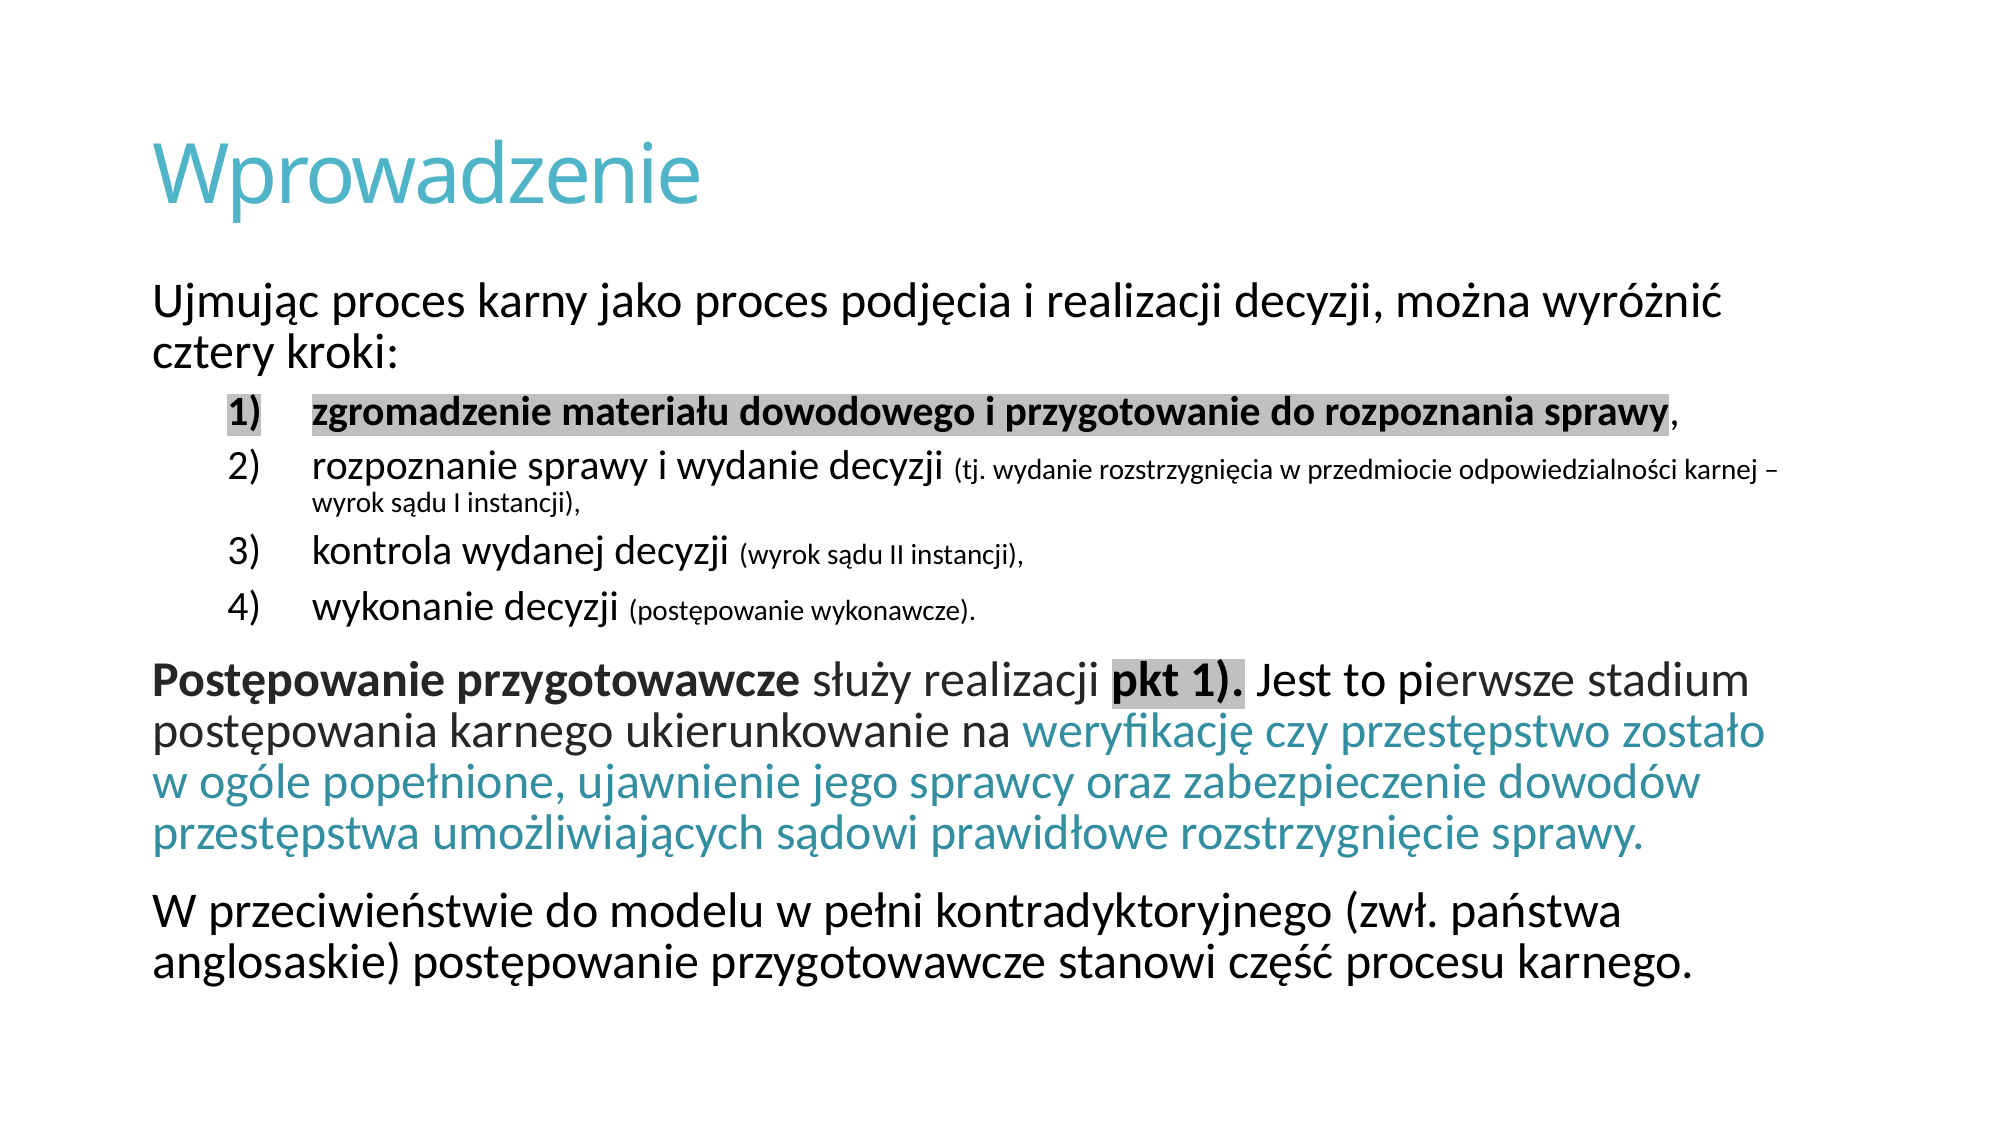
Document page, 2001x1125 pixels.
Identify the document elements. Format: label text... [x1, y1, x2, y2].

title Wprowadzenie [137, 41, 1941, 314]
list Ujmując proces karny jako proces podjęcia i realizacji decyzji, można wyróżnić cztery kroki: zgromadzenie materiału dowodowego i przygotowanie do rozpoznania sprawy, rozpoznanie sprawy i wydanie decyzji (tj. wydanie rozstrzygnięcia w przedmiocie odpowiedzialności karnej – wyrok sądu I instancji), kontrola wydanej decyzji (wyrok sądu II instancji), wykonanie decyzji (postępowanie wykonawcze). Postępowanie przygotowawcze służy realizacji pkt 1). Jest to pierwsze stadium postępowania karnego ukierunkowanie na weryfikację czy przestępstwo zostało w ogóle popełnione, ujawnienie jego sprawcy oraz zabezpieczenie dowodów przestępstwa umożliwiających sądowi prawidłowe rozstrzygnięcie sprawy. W przeciwieństwie do modelu w pełni kontradyktoryjnego (zwł. państwa anglosaskie) postępowanie przygotowawcze stanowi część procesu karnego. [137, 269, 1863, 1110]
